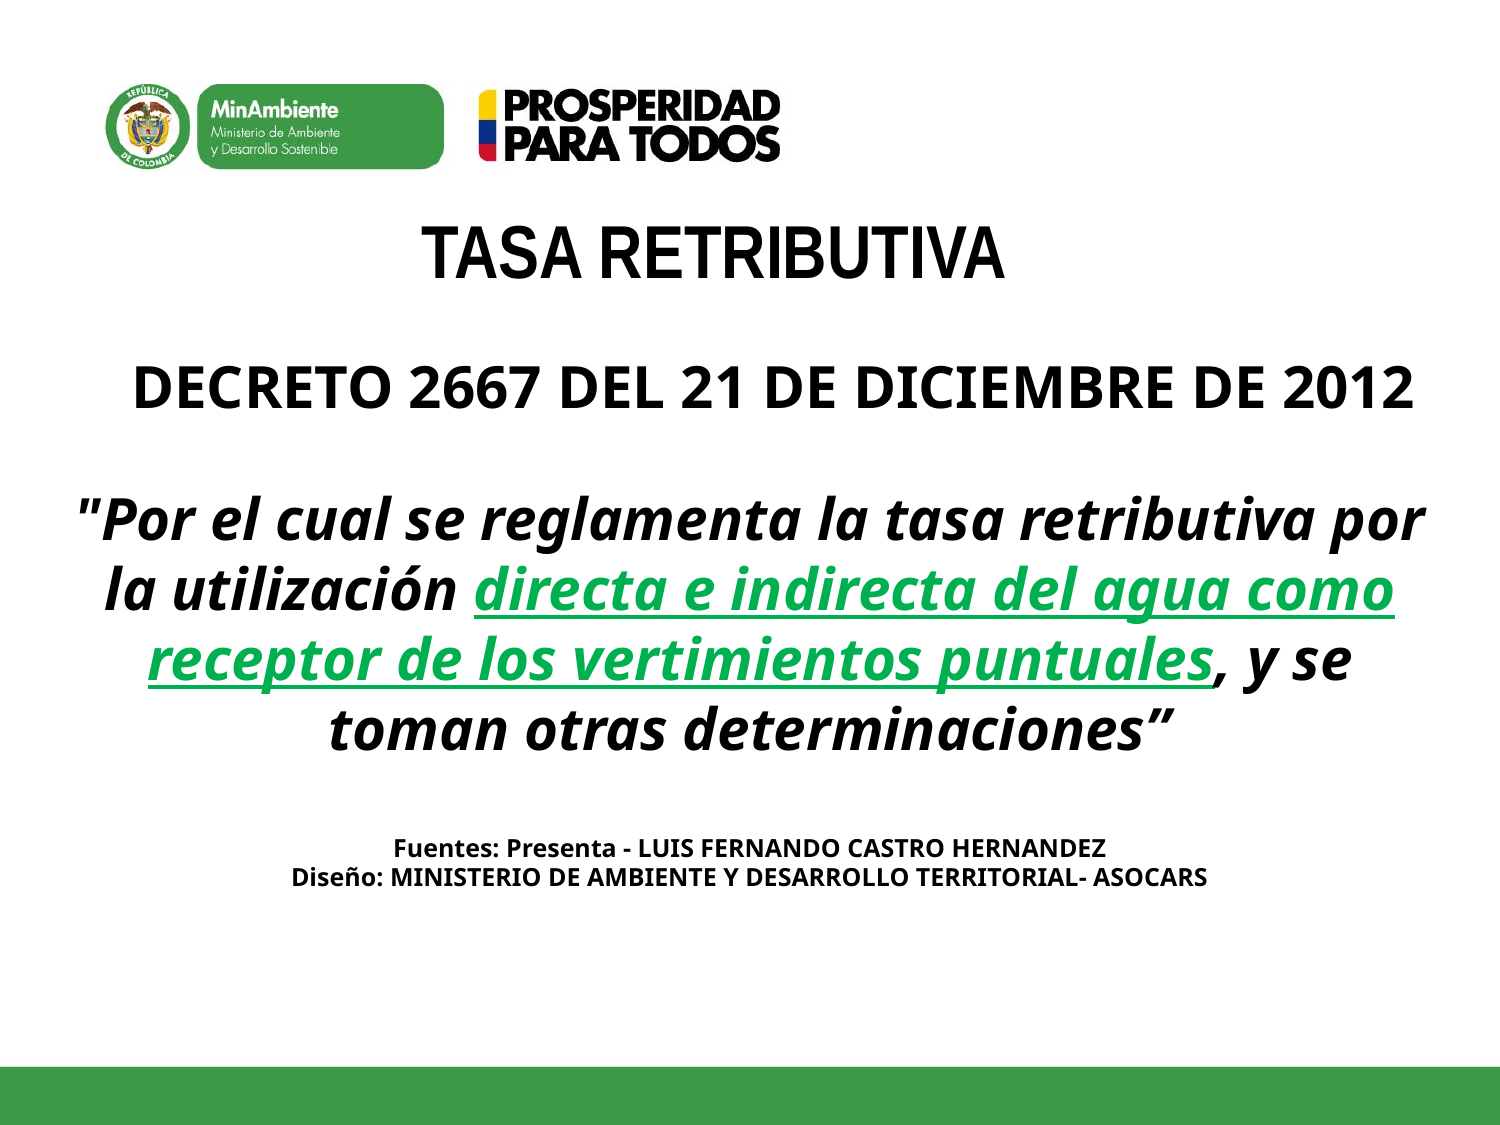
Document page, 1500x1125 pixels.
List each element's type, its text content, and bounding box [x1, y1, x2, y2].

picture [0, 84, 1500, 1125]
text_box "Por el cual se reglamenta la tasa retributiva por la utilización directa e indirecta del agua como receptor de los vertimientos puntuales, y se toman otras determinaciones” Fuentes: Presenta - LUIS FERNANDO CASTRO HERNANDEZ Diseño: MINISTERIO DE AMBIENTE Y DESARROLLO TERRITORIAL- ASOCARS [41, 491, 1459, 953]
text_box DECRETO 2667 DEL 21 DE DICIEMBRE DE 2012 [76, 302, 1471, 468]
text_box TASA RETRIBUTIVA [41, 196, 1388, 301]
